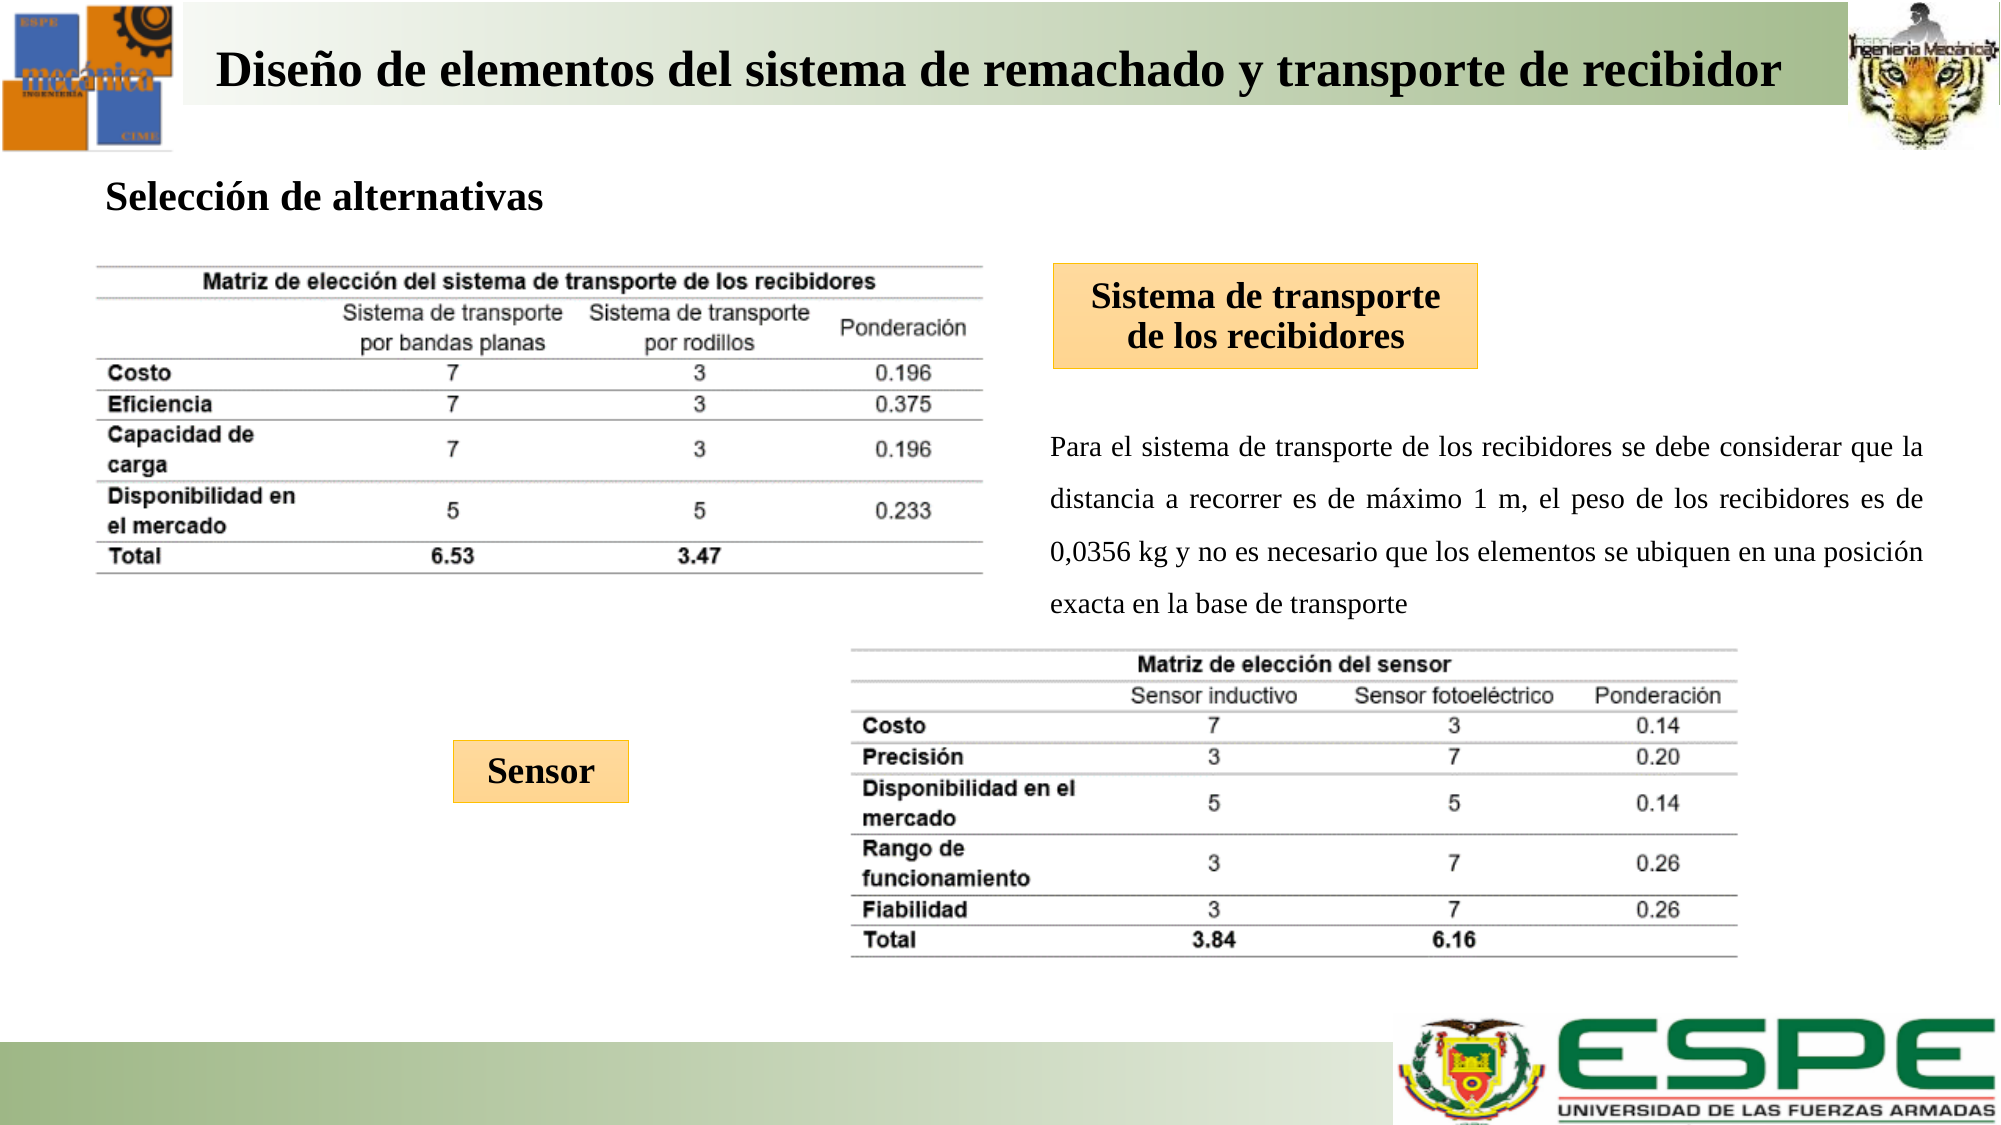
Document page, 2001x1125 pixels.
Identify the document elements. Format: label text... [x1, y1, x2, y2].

picture [1848, 2, 1999, 150]
text_box Para el sistema de transporte de los recibidores se debe considerar que la distancia a recorrer es de máximo 1 m, el peso de los recibidores es de 0,0356 kg y no es necesario que los elementos se ubiquen en una posición exacta en la base de transporte [1035, 402, 1940, 627]
text_box Sensor [453, 740, 629, 803]
picture [845, 641, 1749, 964]
text_box Sistema de transporte de los recibidores [1053, 263, 1478, 369]
picture [1, 2, 183, 160]
title Diseño de elementos del sistema de remachado y transporte de recibidor [175, 24, 1825, 115]
text_box Selección de alternativas [56, 160, 593, 233]
picture [94, 263, 988, 579]
picture [1393, 1013, 2000, 1125]
